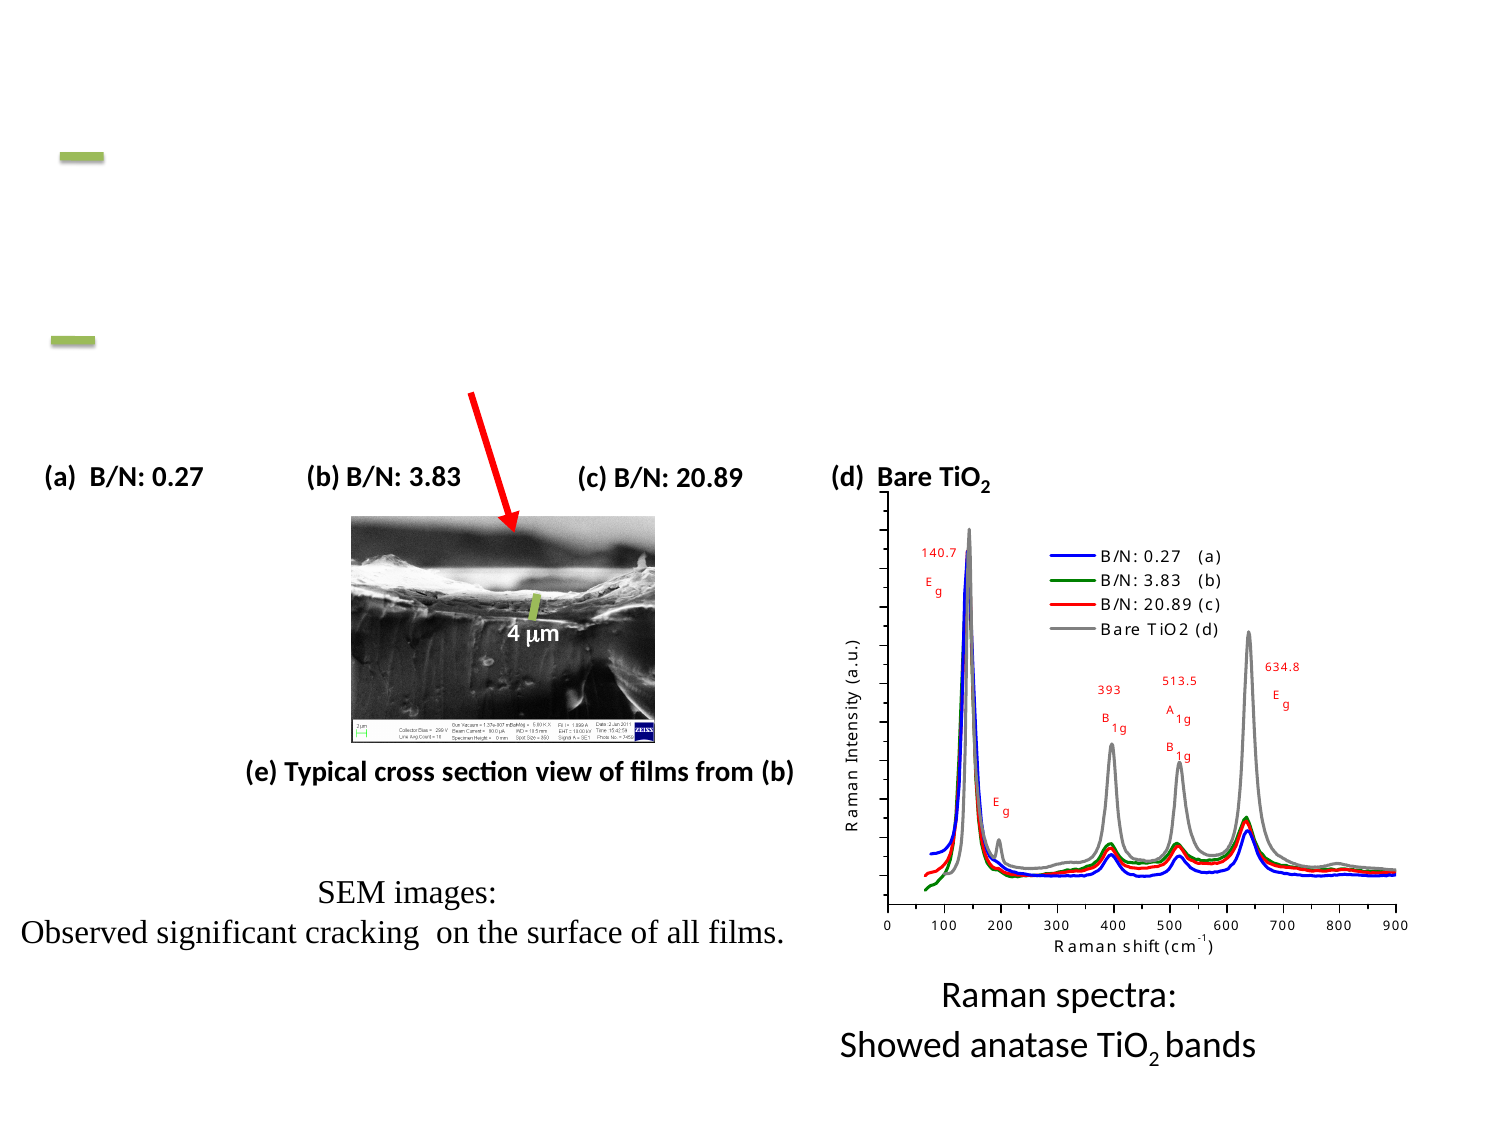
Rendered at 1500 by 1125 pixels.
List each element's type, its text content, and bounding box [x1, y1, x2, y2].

text_box SEM images: Observed significant cracking on the surface of all films. [5, 863, 749, 958]
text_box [24, 24, 1074, 813]
text_box Showed anatase TiO2 bands [824, 1012, 1500, 1079]
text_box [754, 424, 1500, 1001]
